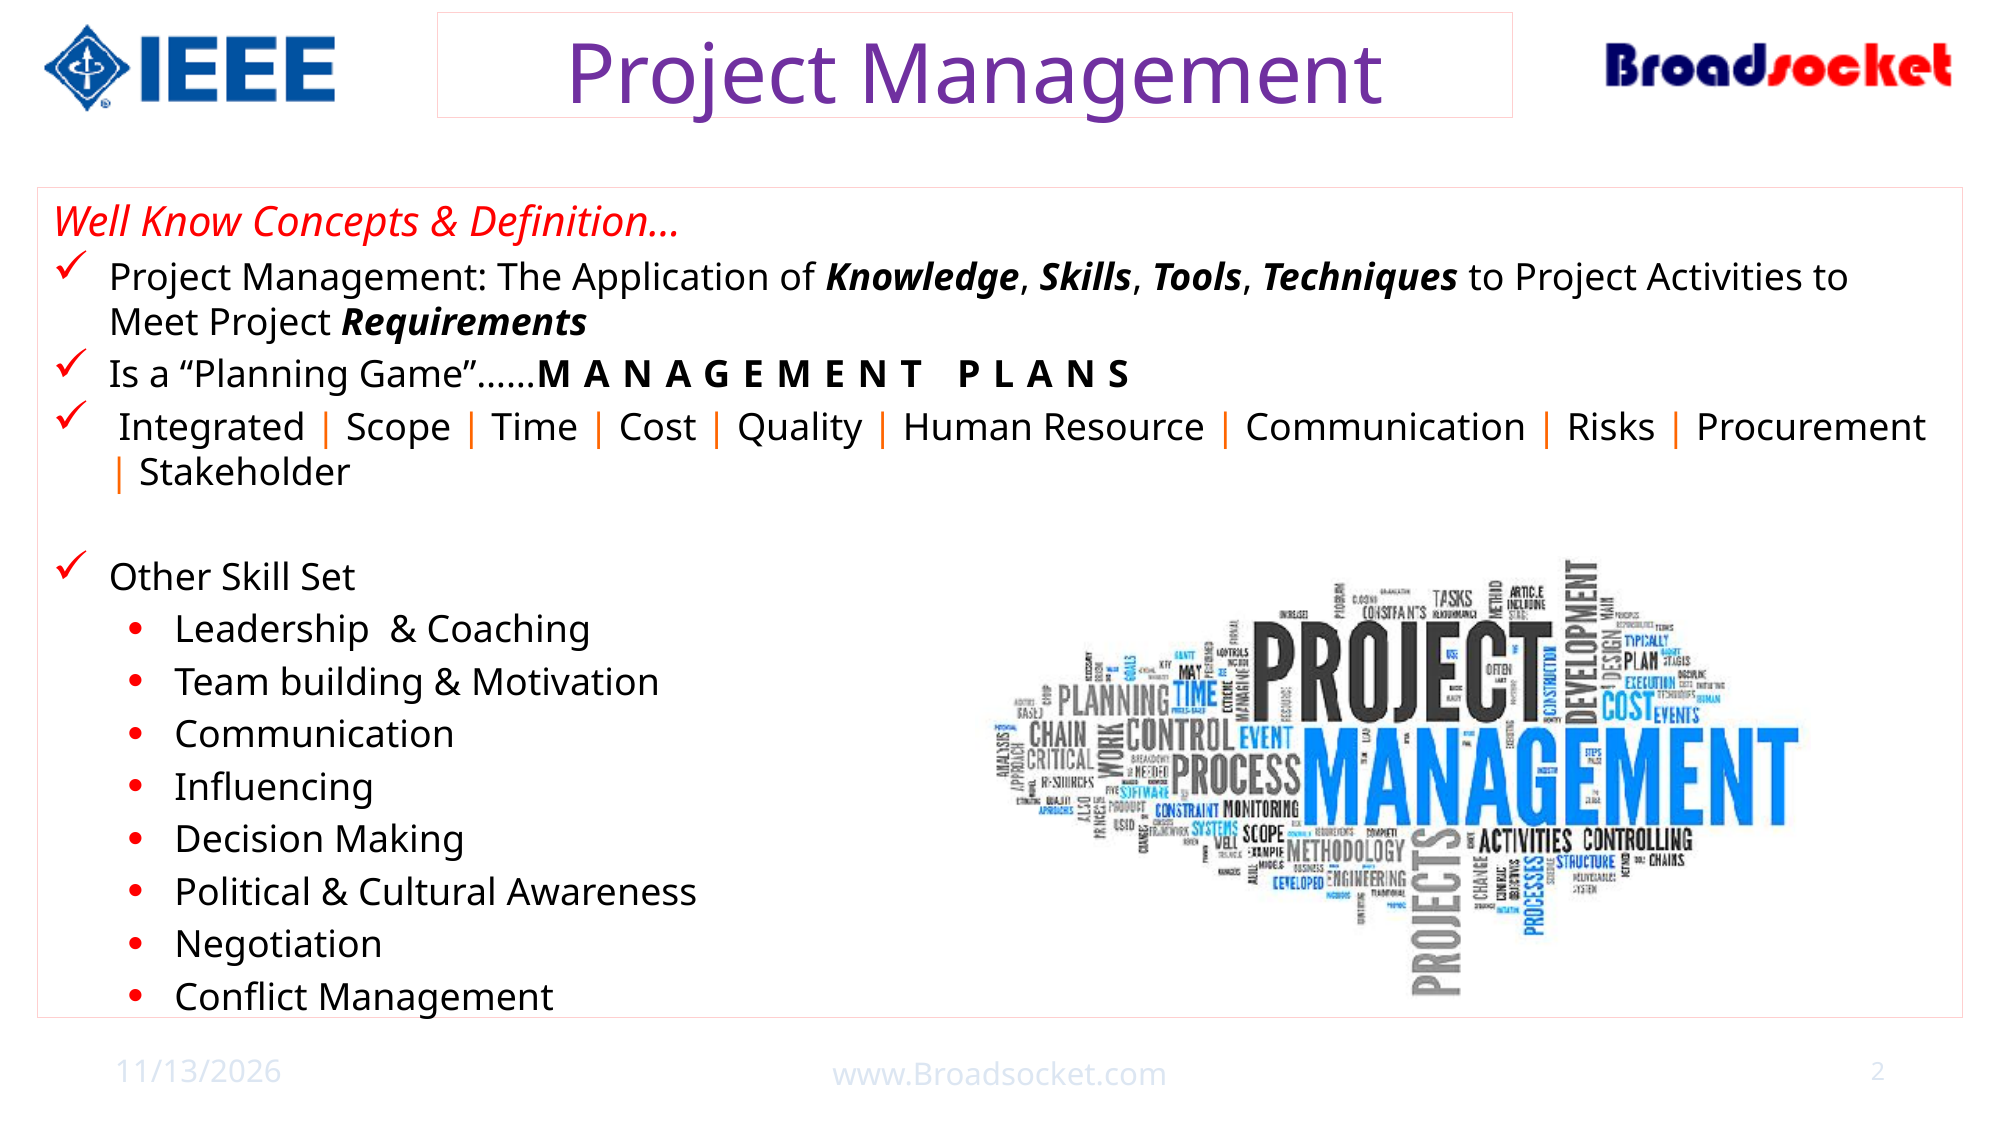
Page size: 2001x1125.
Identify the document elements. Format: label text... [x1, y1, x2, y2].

title Project Management [437, 12, 1513, 118]
picture [1596, 34, 1963, 101]
picture [37, 12, 349, 124]
picture [974, 556, 1812, 1015]
footer www.Broadsocket.com [683, 1042, 1317, 1103]
list Well Know Concepts & Definition… Project Management: The Application of Knowledge, Skills, Tools, Techniques to Project Activities to Meet Project Requirements Is a “Planning Game”……MANAGEMENT PLANS Integrated | Scope | Time | Cost | Quality | Human Resource | Communication | Risks | Procurement | Stakeholder Other Skill Set Leadership & Coaching Team building & Motivation Communication Influencing Decision Making Political & Cultural Awareness Negotiation Conflict Management [37, 187, 1963, 1018]
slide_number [99, 1042, 567, 1103]
slide_number 2 [1433, 1042, 1900, 1103]
